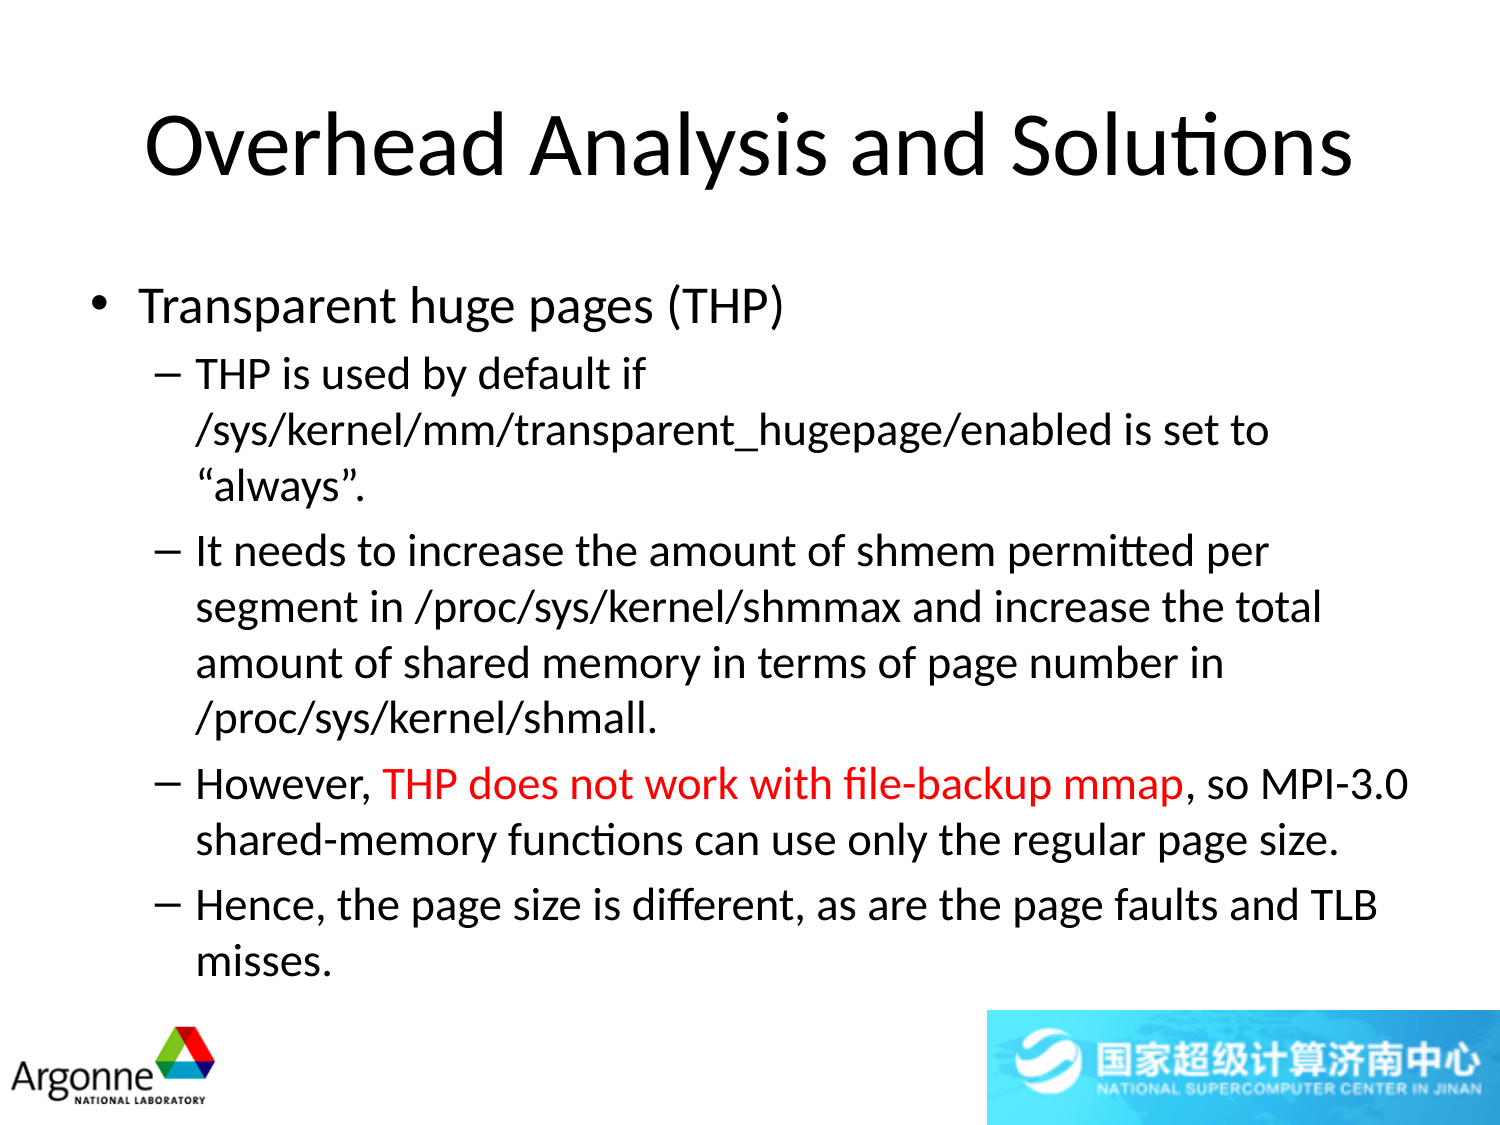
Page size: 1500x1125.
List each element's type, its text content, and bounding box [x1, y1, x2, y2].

title Overhead Analysis and Solutions [75, 45, 1425, 233]
picture [0, 1011, 238, 1124]
picture [987, 1010, 1500, 1125]
list Transparent huge pages (THP) THP is used by default if /sys/kernel/mm/transparent_hugepage/enabled is set to “always”. It needs to increase the amount of shmem permitted per segment in /proc/sys/kernel/shmmax and increase the total amount of shared memory in terms of page number in /proc/sys/kernel/shmall. However, THP does not work with file-backup mmap, so MPI-3.0 shared-memory functions can use only the regular page size. Hence, the page size is different, as are the page faults and TLB misses. [75, 262, 1425, 1005]
